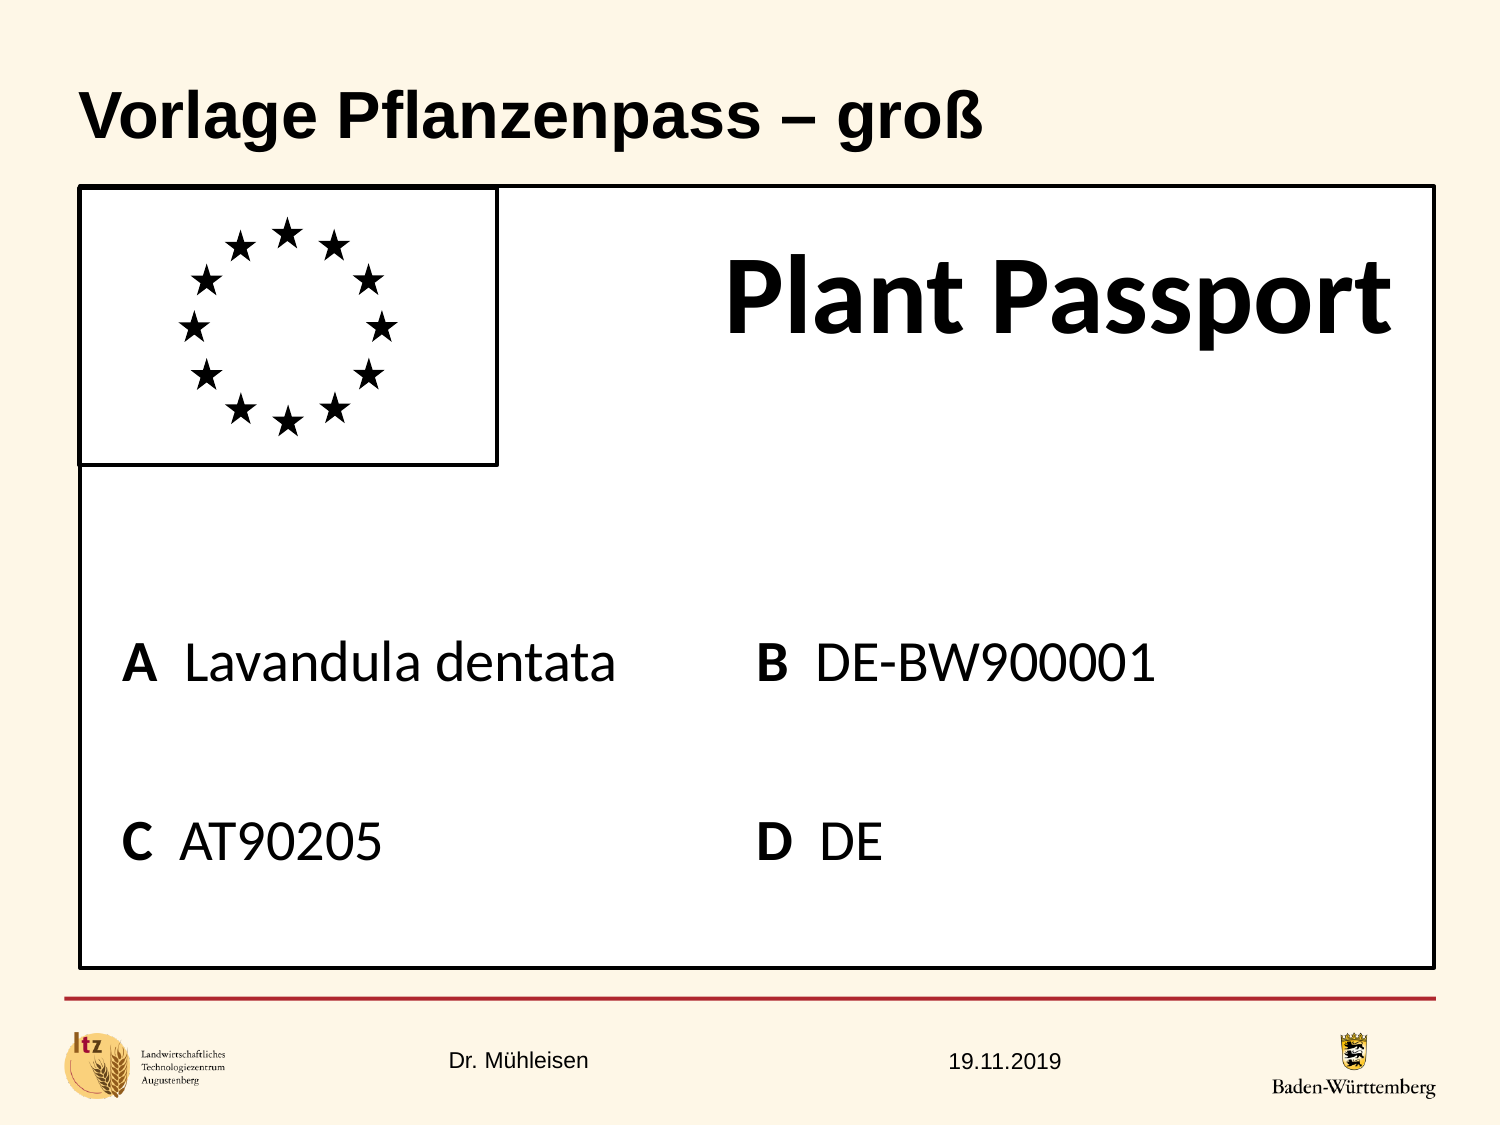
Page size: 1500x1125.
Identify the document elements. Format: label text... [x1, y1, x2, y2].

text_box [272, 404, 305, 437]
picture [64, 1032, 225, 1099]
text_box [224, 229, 257, 262]
text_box [190, 358, 223, 390]
text_box Plant Passport [585, 213, 1409, 364]
text_box [318, 228, 351, 261]
text_box [352, 357, 385, 390]
picture [1207, 997, 1500, 1125]
text_box Dr. Mühleisen [287, 1038, 750, 1081]
text_box D DE [741, 795, 1337, 880]
text_box B DE-BW900001 [741, 615, 1337, 701]
text_box [365, 310, 398, 342]
text_box [319, 391, 351, 424]
text_box 19.11.2019 [773, 1039, 1237, 1082]
text_box [271, 216, 304, 249]
text_box [190, 263, 223, 296]
text_box [79, 188, 498, 465]
text_box [224, 392, 257, 425]
text_box A Lavandula dentata [107, 615, 715, 701]
text_box C AT90205 [107, 794, 715, 880]
text_box [178, 310, 211, 342]
list Vorlage Pflanzenpass – groß [64, 64, 1486, 179]
text_box [352, 263, 385, 295]
text_box [79, 186, 1434, 968]
